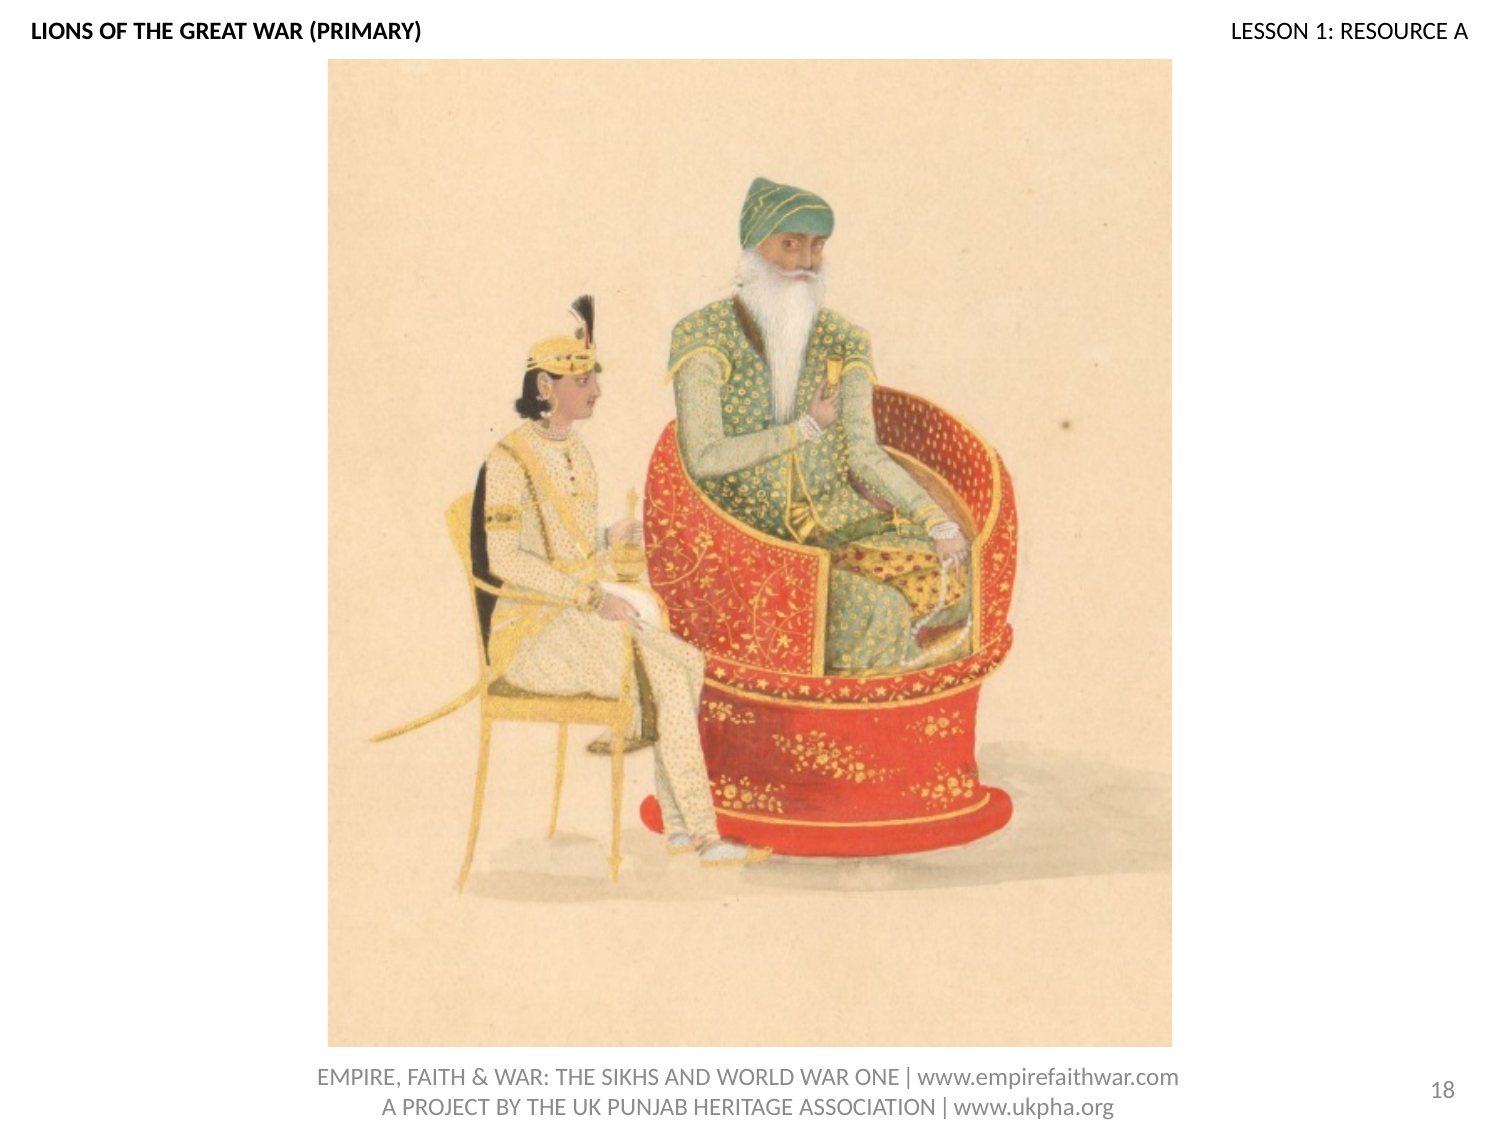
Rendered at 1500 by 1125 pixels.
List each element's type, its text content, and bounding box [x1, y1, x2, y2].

text_box LIONS OF THE GREAT WAR (PRIMARY) LESSON 1: RESOURCE A [0, 0, 1500, 60]
footer EMPIRE, FAITH & WAR: THE SIKHS AND WORLD WAR ONE ǀ www.empirefaithwar.com A PROJECT BY THE UK PUNJAB HERITAGE ASSOCIATION ǀ www.ukpha.org [0, 1060, 1500, 1121]
slide_number 18 [1120, 1058, 1471, 1119]
picture [327, 59, 1173, 1047]
